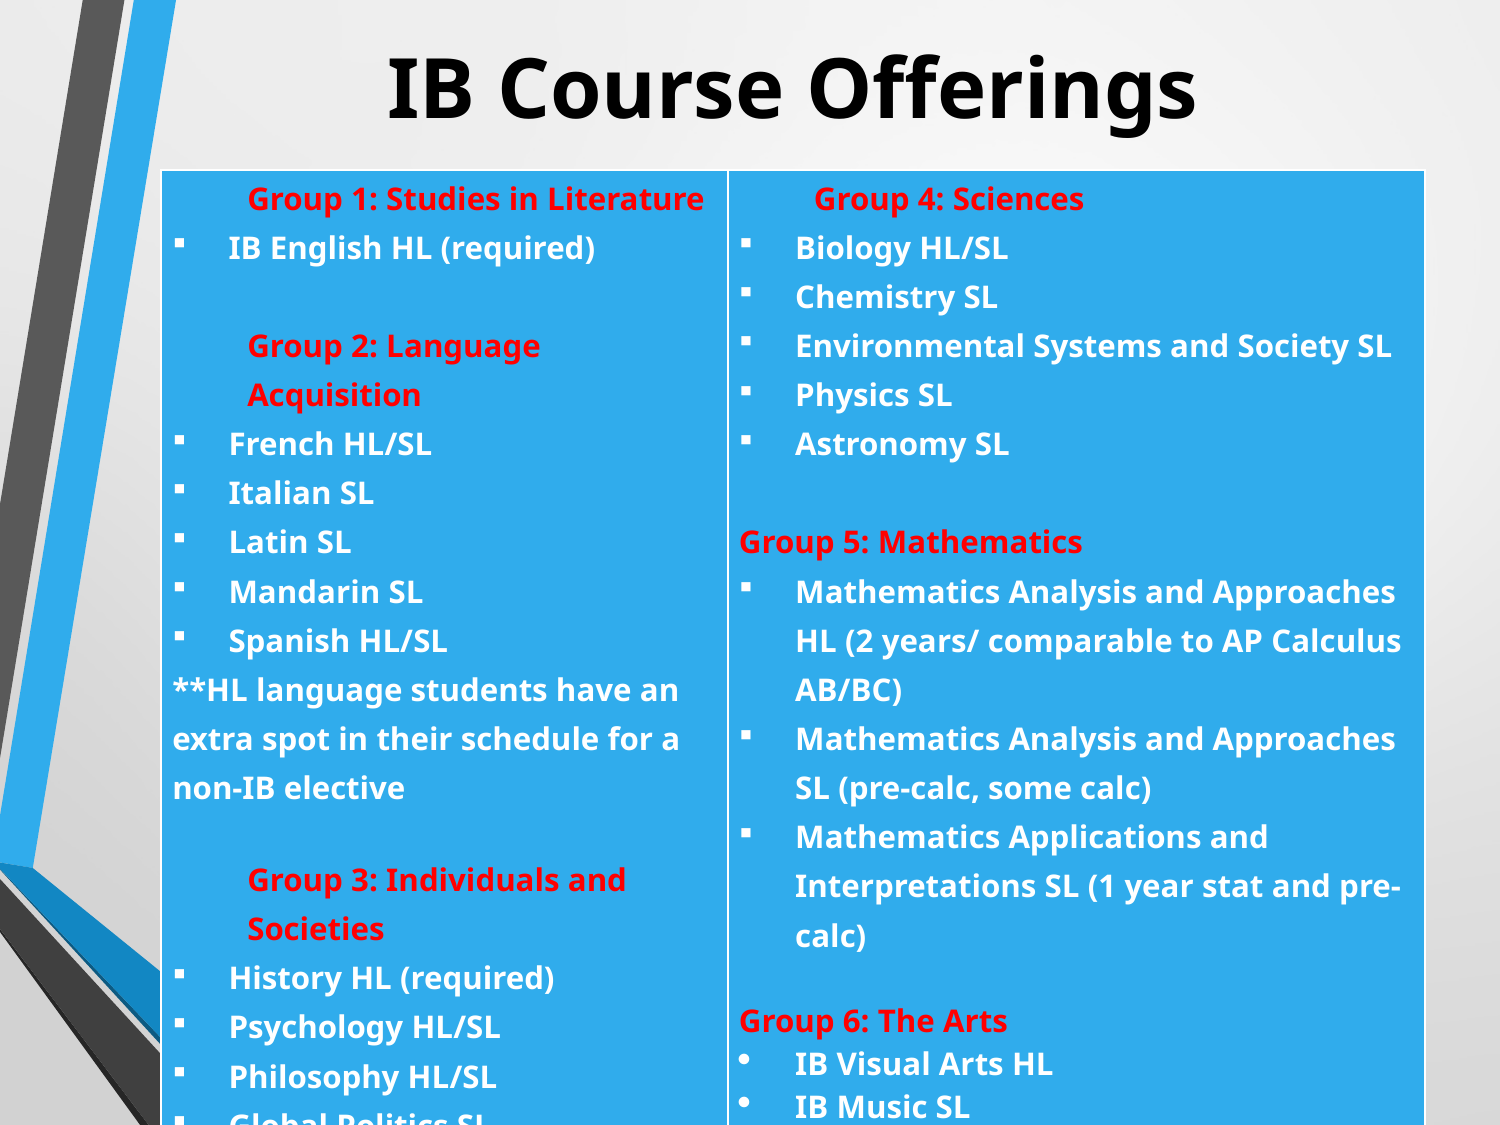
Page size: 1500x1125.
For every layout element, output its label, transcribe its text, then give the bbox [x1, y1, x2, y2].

title IB Course Offerings [161, 0, 1425, 169]
table_header Group 4: Sciences Biology HL/SL Chemistry SL Environmental Systems and Society SL Physics SL Astronomy SL Group 5: Mathematics Mathematics Analysis and Approaches HL (2 years/ comparable to AP Calculus AB/BC) Mathematics Analysis and Approaches SL (pre-calc, some calc) Mathematics Applications and Interpretations SL (1 year stat and pre-calc) Group 6: The Arts IB Visual Arts HL IB Music SL Mandatory Class= Theory of Knowledge Class that teaches you how to think and learn and integrates all of your other classes together. [729, 171, 1424, 1125]
table_header Group 1: Studies in Literature IB English HL (required) Group 2: Language Acquisition French HL/SL Italian SL Latin SL Mandarin SL Spanish HL/SL **HL language students have an extra spot in their schedule for a non-IB elective Group 3: Individuals and Societies History HL (required) Psychology HL/SL Philosophy HL/SL Global Politics SL [162, 171, 727, 1125]
